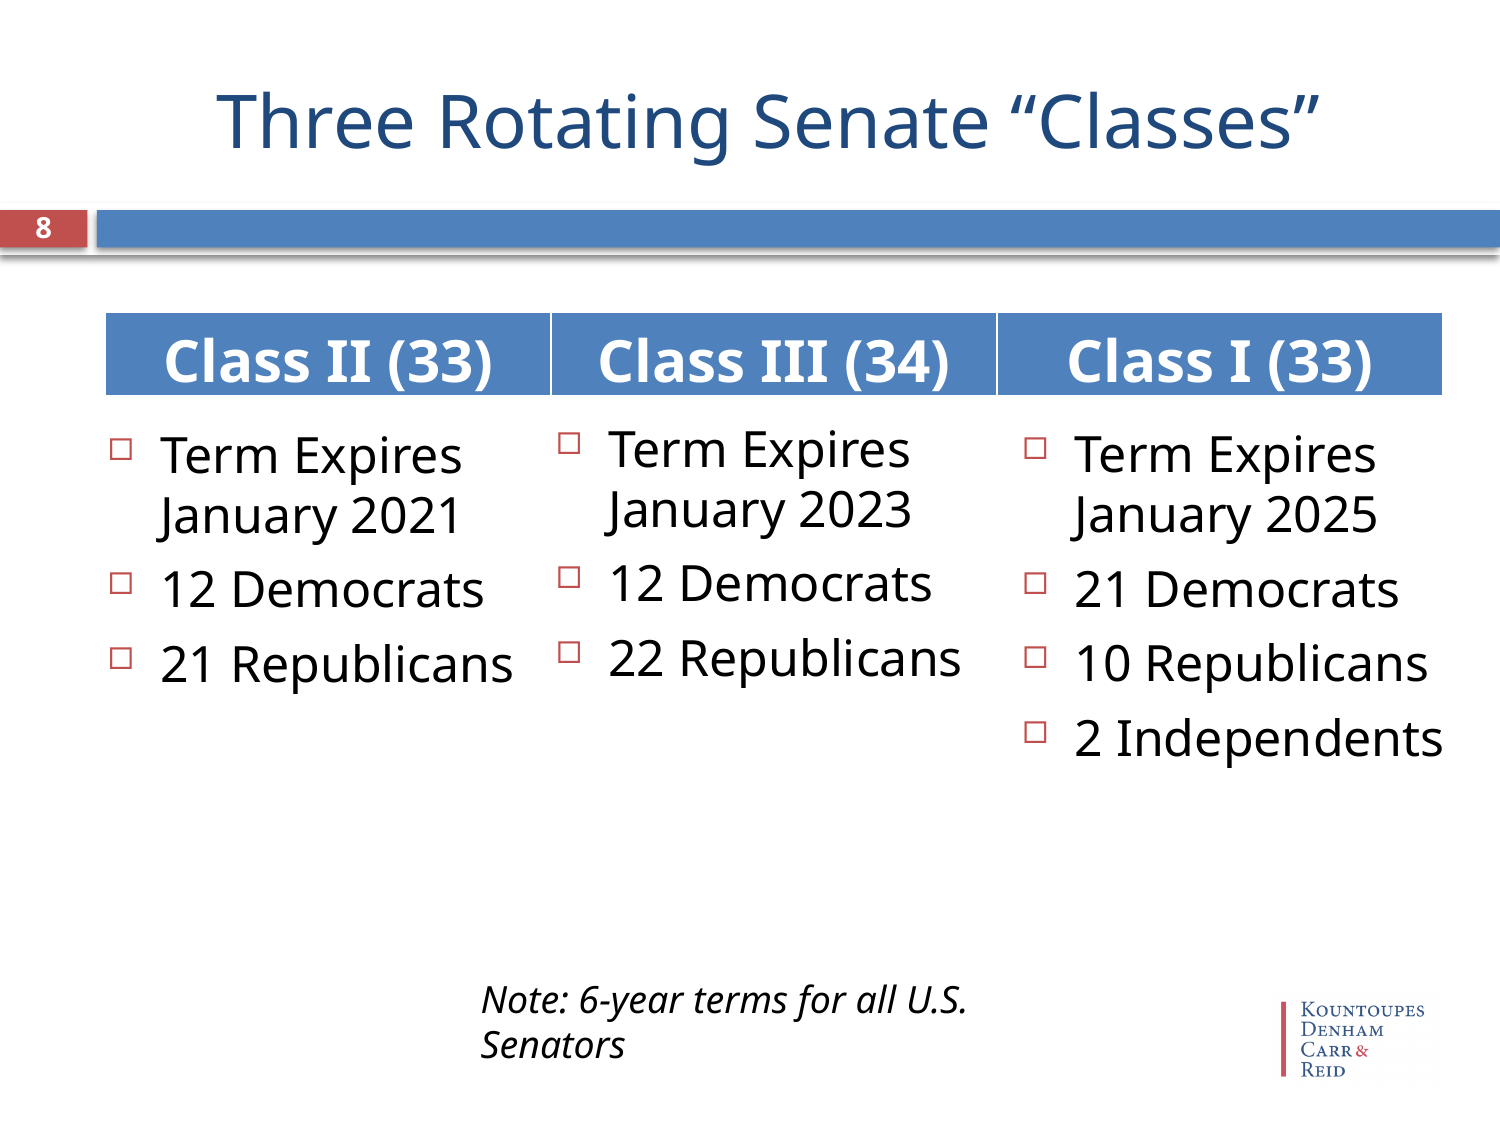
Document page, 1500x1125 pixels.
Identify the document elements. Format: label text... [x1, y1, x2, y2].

text_box Term Expires January 2025 21 Democrats 10 Republicans 2 Independents [1007, 415, 1474, 999]
text_box Note: 6-year terms for all U.S. Senators [465, 968, 1073, 1073]
table_header Class III (34) [552, 313, 996, 395]
table_header Class I (33) [998, 313, 1442, 395]
table_header Class II (33) [106, 313, 550, 395]
text_box Term Expires January 2021 12 Democrats 21 Republicans [93, 415, 541, 1042]
text_box Term Expires January 2023 12 Democrats 22 Republicans [541, 409, 1008, 968]
slide_number 8 [0, 208, 88, 249]
title Three Rotating Senate “Classes” [100, 37, 1438, 200]
picture [1264, 985, 1440, 1092]
